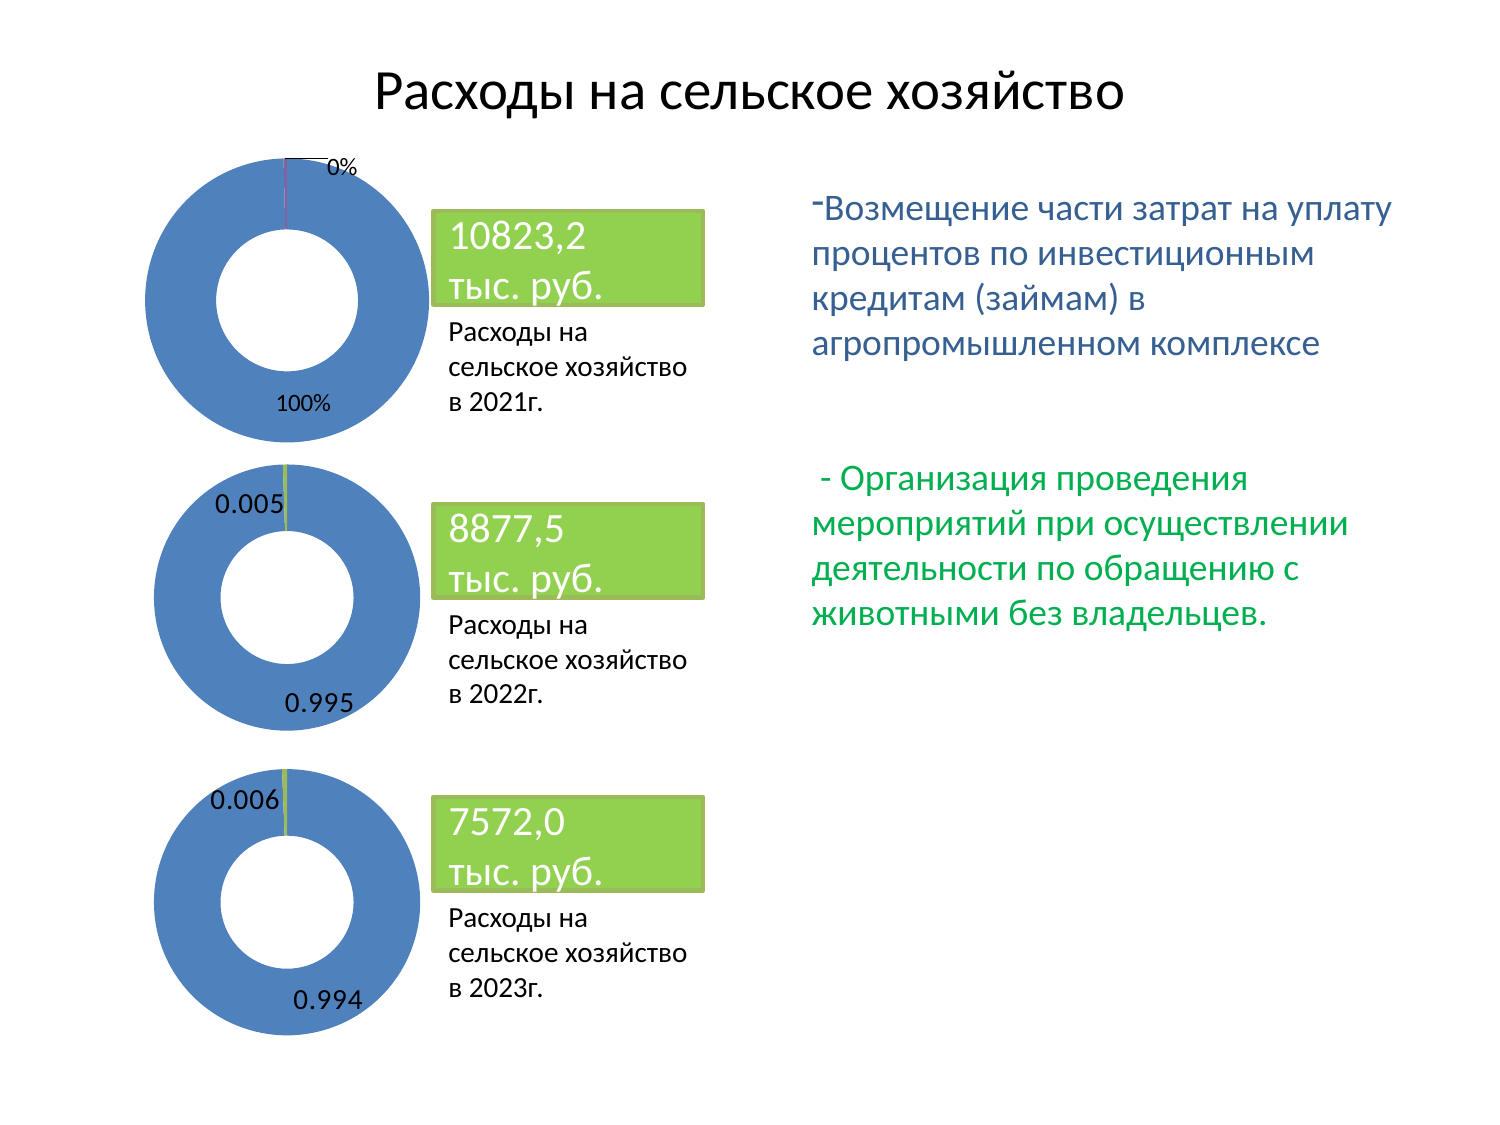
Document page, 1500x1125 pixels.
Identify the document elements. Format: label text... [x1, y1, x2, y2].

chart [105, 152, 469, 1055]
text_box Расходы на сельское хозяйство в 2022г. [474, 597, 703, 718]
text_box 10823,2 тыс. руб. [474, 209, 705, 307]
text_box 7572,0 тыс. руб. [474, 795, 705, 893]
title Расходы на сельское хозяйство [75, 45, 1425, 129]
text_box Расходы на сельское хозяйство в 2021г. [474, 304, 703, 425]
text_box 8877,5 тыс. руб. [474, 502, 705, 600]
text_box Расходы на сельское хозяйство в 2023г. [474, 890, 703, 1011]
text_box Возмещение части затрат на уплату процентов по инвестиционным кредитам (займам) в агропромышленном комплексе - Организация проведения мероприятий при осуществлении деятельности по обращению с животными без владельцев. [796, 175, 1418, 686]
